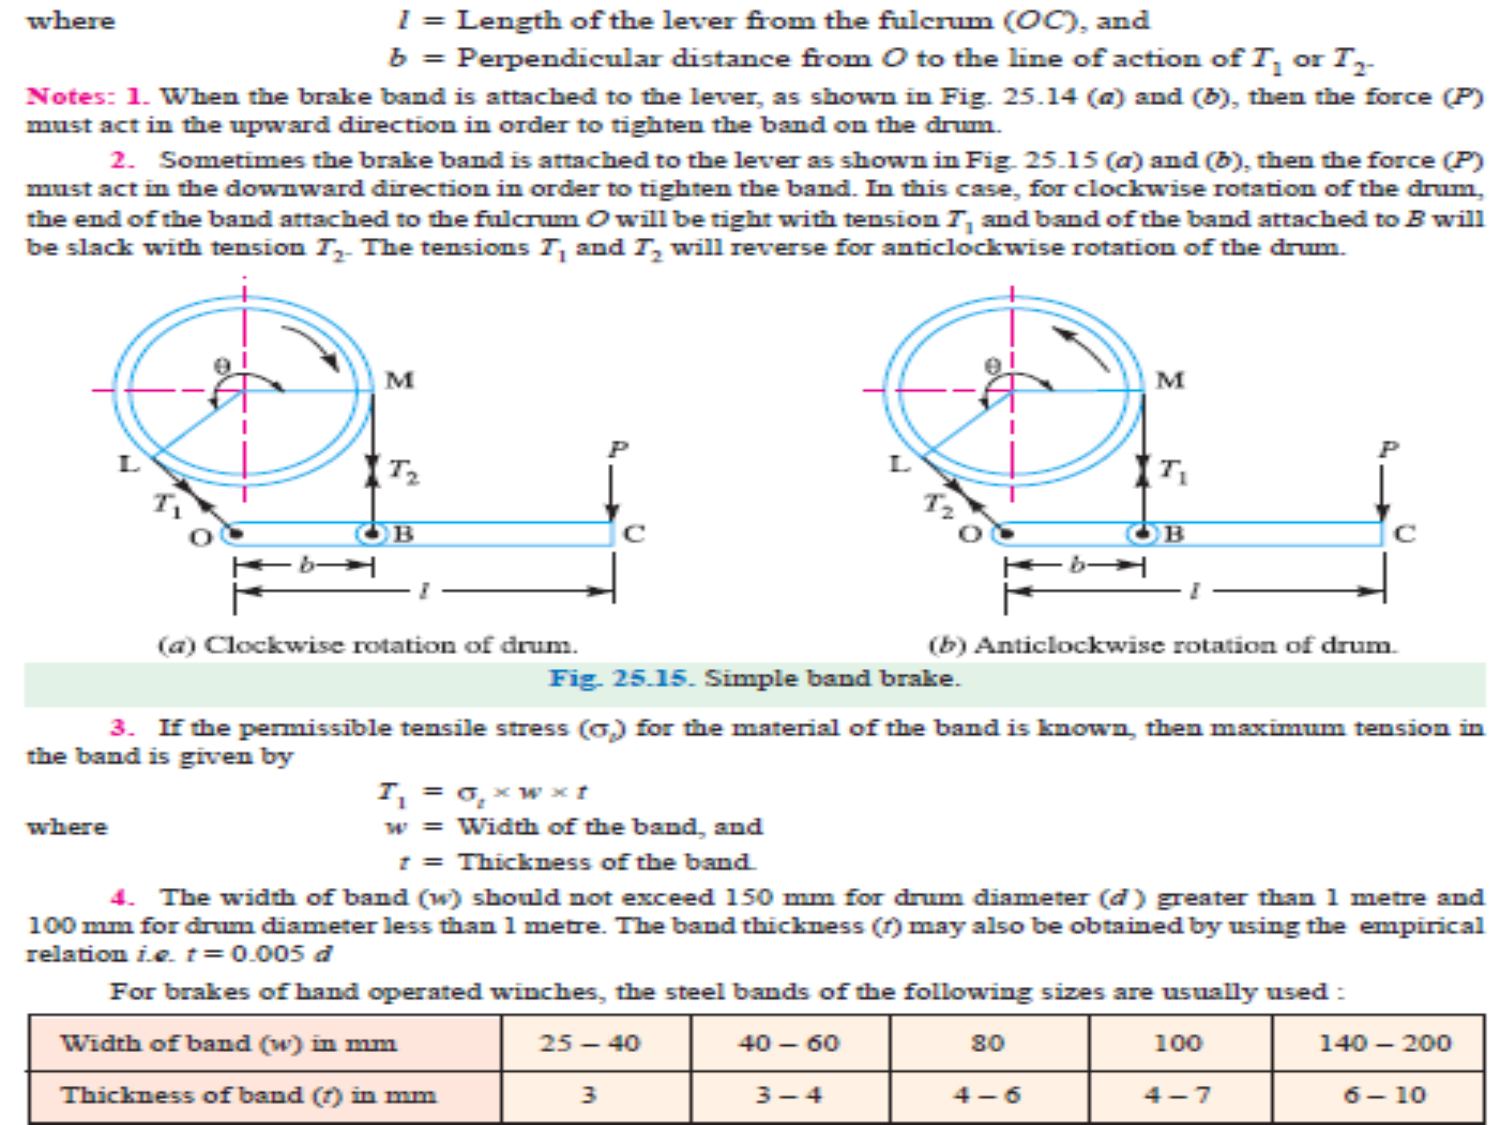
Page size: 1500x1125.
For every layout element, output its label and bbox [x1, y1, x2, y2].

list [0, 0, 1500, 1125]
